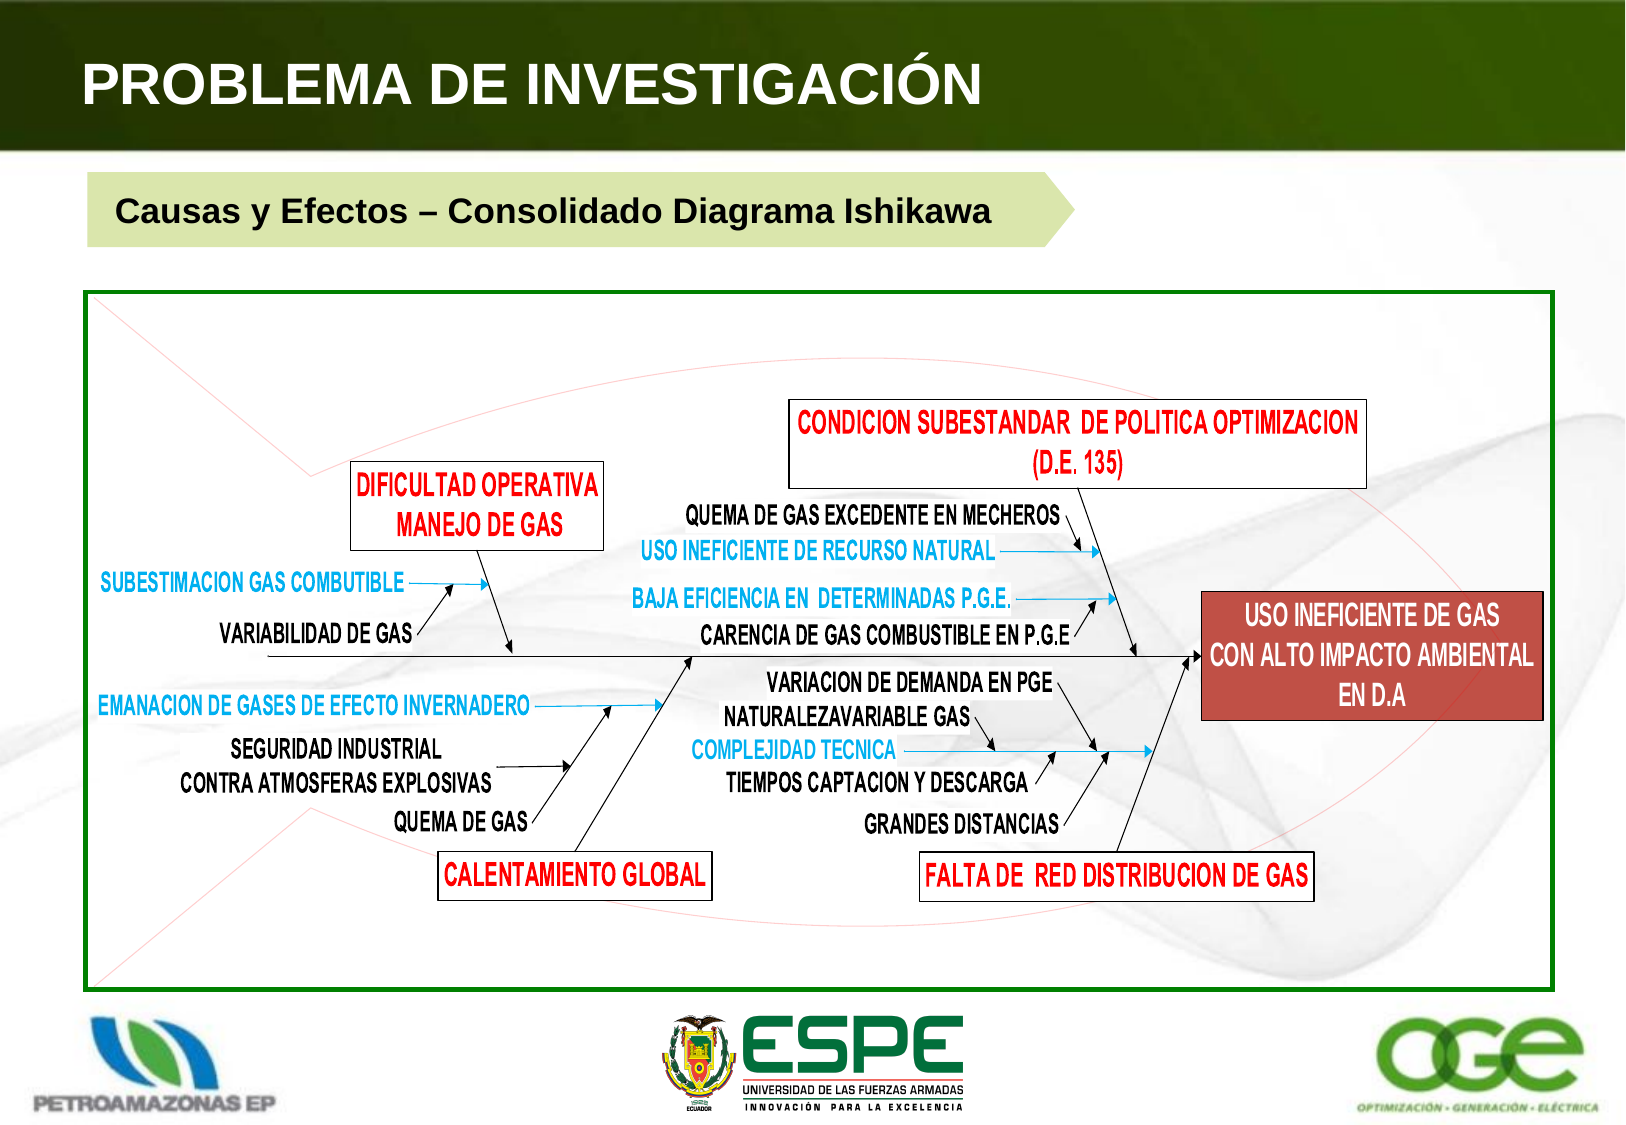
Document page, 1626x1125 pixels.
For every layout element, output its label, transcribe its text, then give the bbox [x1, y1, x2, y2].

text_box Causas y Efectos – Consolidado Diagrama Ishikawa [87, 172, 1075, 248]
text_box PROBLEMA DE INVESTIGACIÓN [81, 24, 1246, 138]
picture [0, 0, 1626, 1125]
